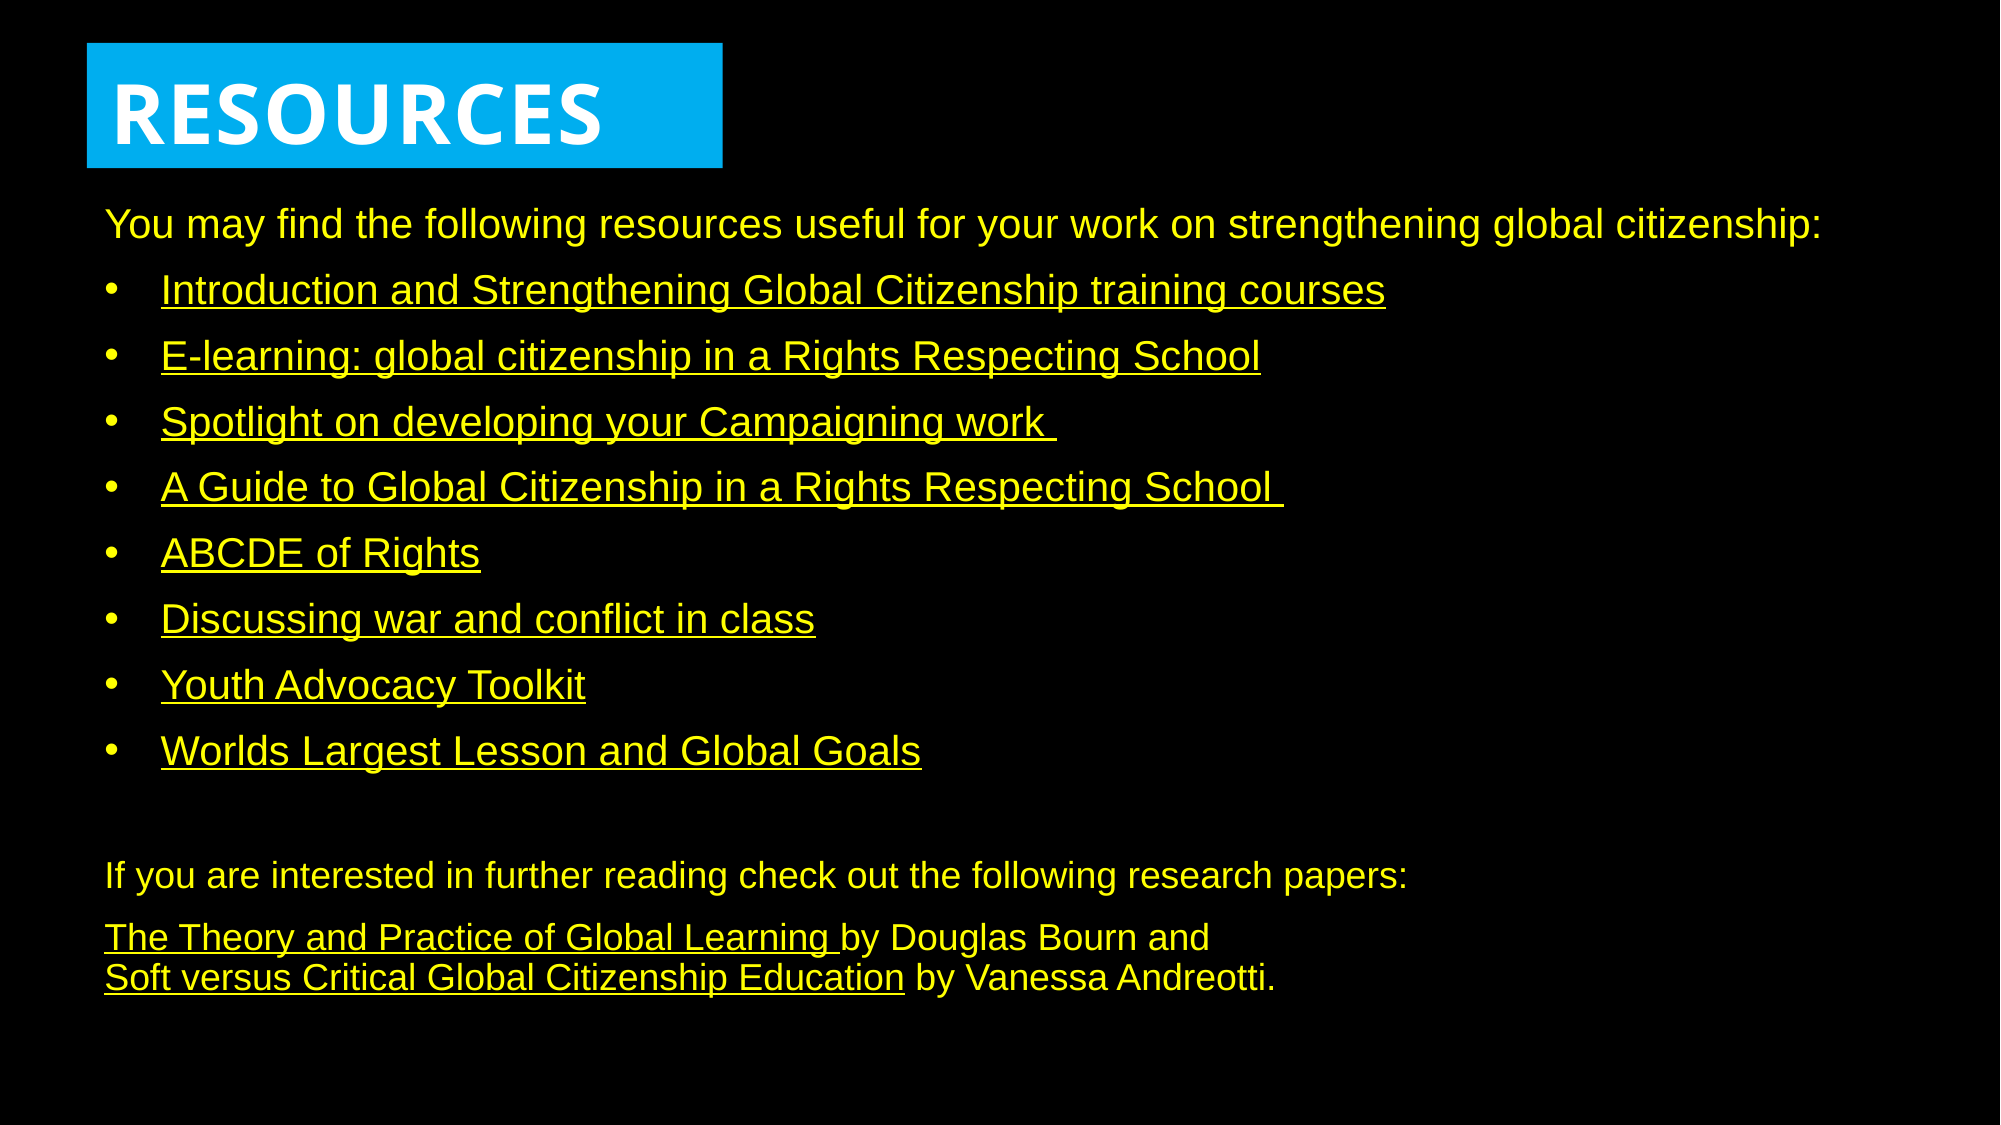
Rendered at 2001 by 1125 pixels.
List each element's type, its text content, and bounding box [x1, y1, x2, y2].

list RESOURCES [86, 42, 723, 169]
list You may find the following resources useful for your work on strengthening global citizenship: Introduction and Strengthening Global Citizenship training courses E-learning: global citizenship in a Rights Respecting School Spotlight on developing your Campaigning work A Guide to Global Citizenship in a Rights Respecting School ABCDE of Rights Discussing war and conflict in class Youth Advocacy Toolkit Worlds Largest Lesson and Global Goals If you are interested in further reading check out the following research papers: The Theory and Practice of Global Learning by Douglas Bourn and Soft versus Critical Global Citizenship Education by Vanessa Andreotti. [104, 195, 1967, 279]
